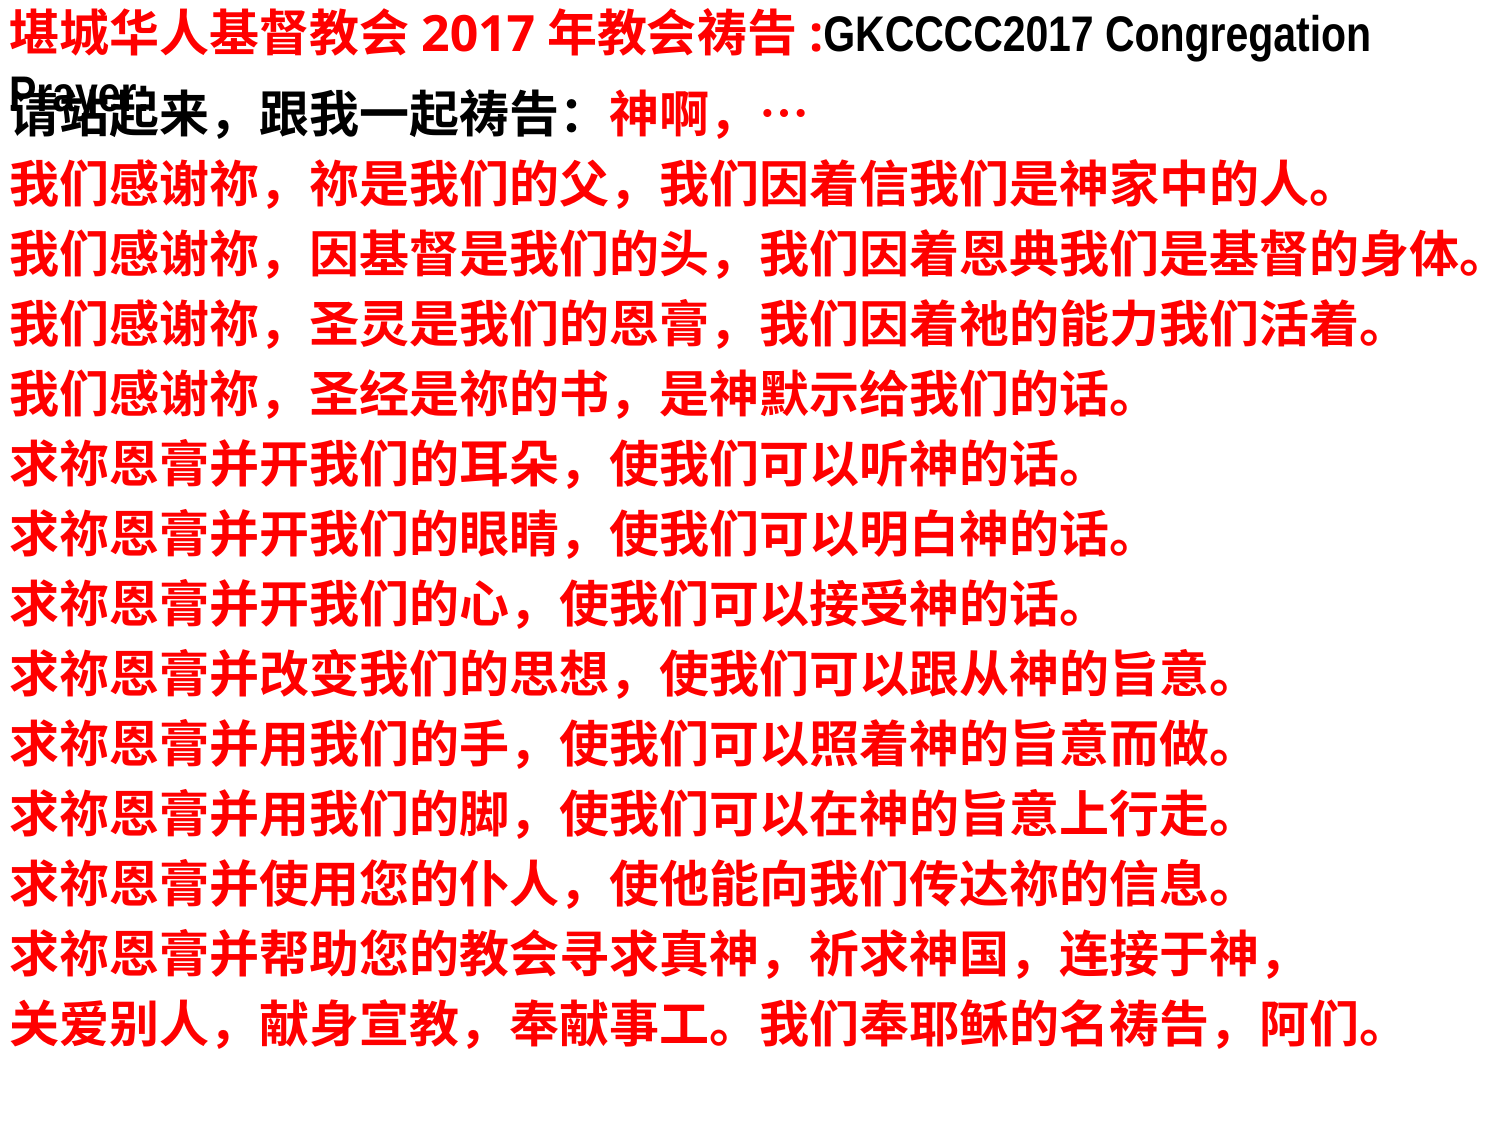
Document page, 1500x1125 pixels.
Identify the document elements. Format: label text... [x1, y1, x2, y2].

subtitle 堪城华人基督教会2017年教会祷告:GKCCCC2017 Congregation Prayer: [0, 0, 1500, 75]
text_box 请站起来，跟我一起祷告：神啊，… 我们感谢祢，祢是我们的父，我们因着信我们是神家中的人。 我们感谢祢，因基督是我们的头，我们因着恩典我们是基督的身体。 我们感谢祢，圣灵是我们的恩膏，我们因着祂的能力我们活着。 我们感谢祢，圣经是祢的书，是神默示给我们的话。 求祢恩膏并开我们的耳朵，使我们可以听神的话。 求祢恩膏并开我们的眼睛，使我们可以明白神的话。 求祢恩膏并开我们的心，使我们可以接受神的话。 求祢恩膏并改变我们的思想，使我们可以跟从神的旨意。 求祢恩膏并用我们的手，使我们可以照着神的旨意而做。 求祢恩膏并用我们的脚，使我们可以在神的旨意上行走。 求祢恩膏并使用您的仆人，使他能向我们传达祢的信息。 求祢恩膏并帮助您的教会寻求真神，祈求神国，连接于神， 关爱别人，献身宣教，奉献事工。我们奉耶稣的名祷告，阿们。 [0, 75, 1500, 294]
